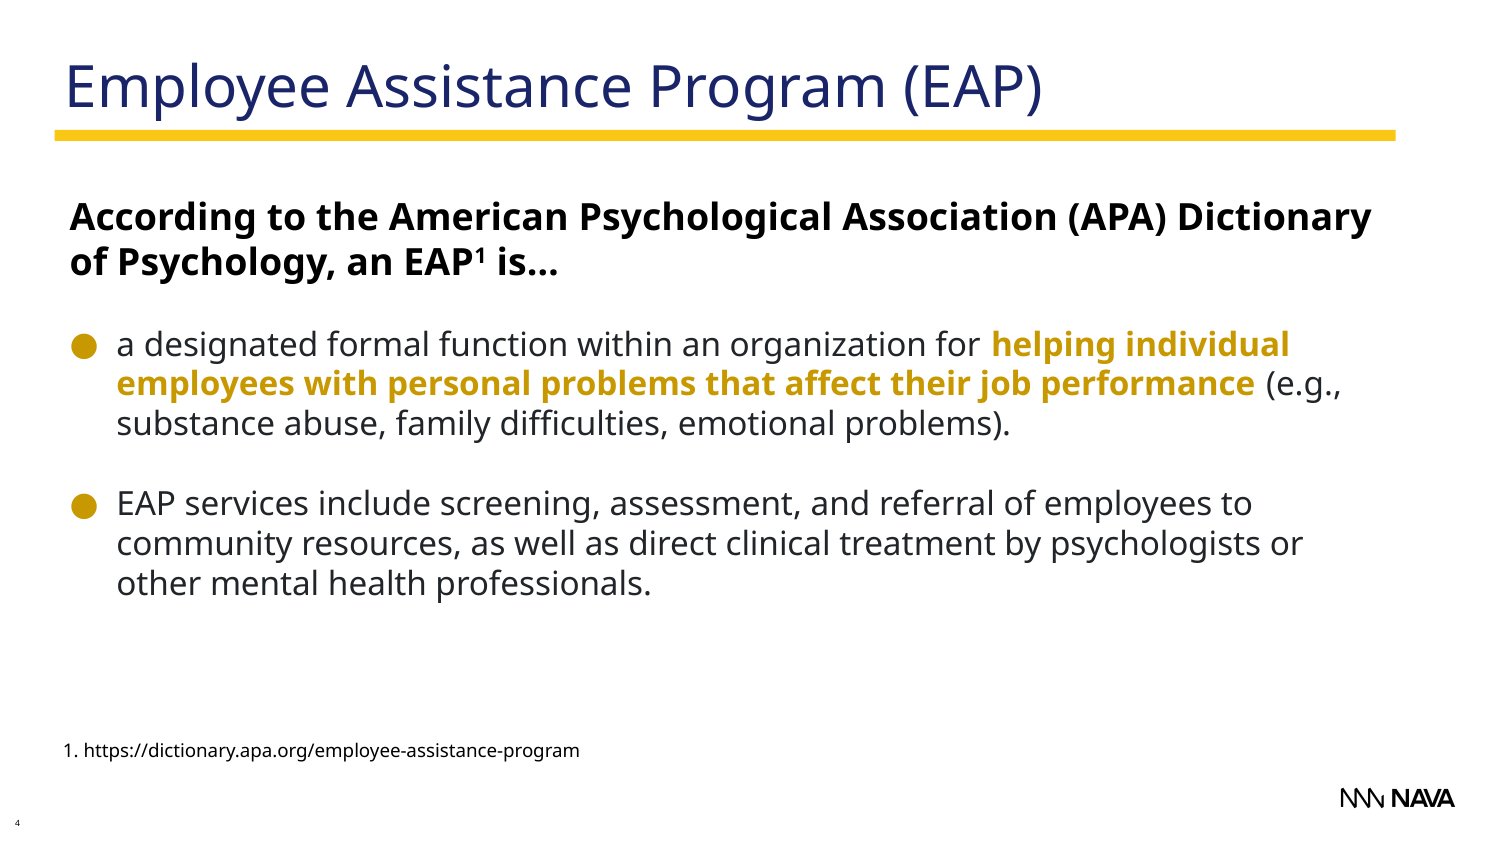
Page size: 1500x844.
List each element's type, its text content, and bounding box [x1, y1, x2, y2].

text_box According to the American Psychological Association (APA) Dictionary of Psychology, an EAP1 is… a designated formal function within an organization for helping individual employees with personal problems that affect their job performance (e.g., substance abuse, family difficulties, emotional problems). EAP services include screening, assessment, and referral of employees to community resources, as well as direct clinical treatment by psychologists or other mental health professionals. [54, 203, 1396, 592]
text_box 1. https://dictionary.apa.org/employee-assistance-program [48, 728, 1390, 772]
text_box [54, 129, 1396, 141]
title Employee Assistance Program (EAP) [53, 37, 1233, 130]
picture [1324, 771, 1472, 825]
